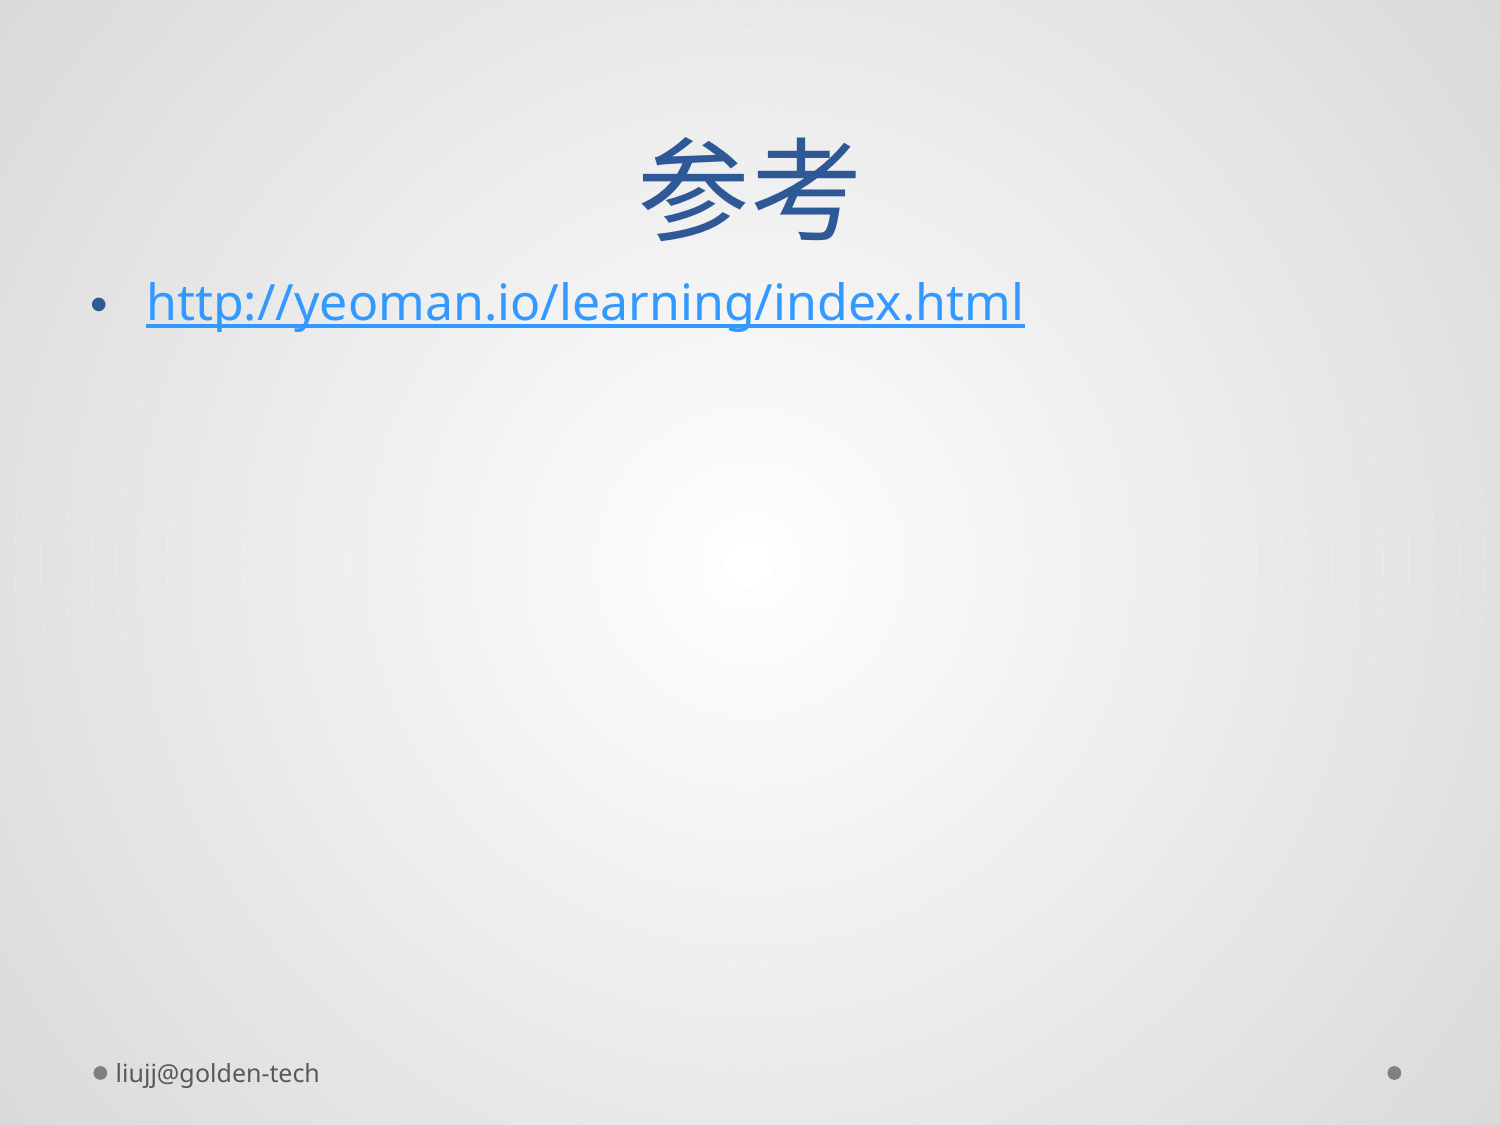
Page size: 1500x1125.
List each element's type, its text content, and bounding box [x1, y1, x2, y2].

footer liujj@golden-tech [108, 1042, 576, 1103]
title 参考 [75, 0, 1425, 262]
list http://yeoman.io/learning/index.html [75, 262, 1425, 1005]
